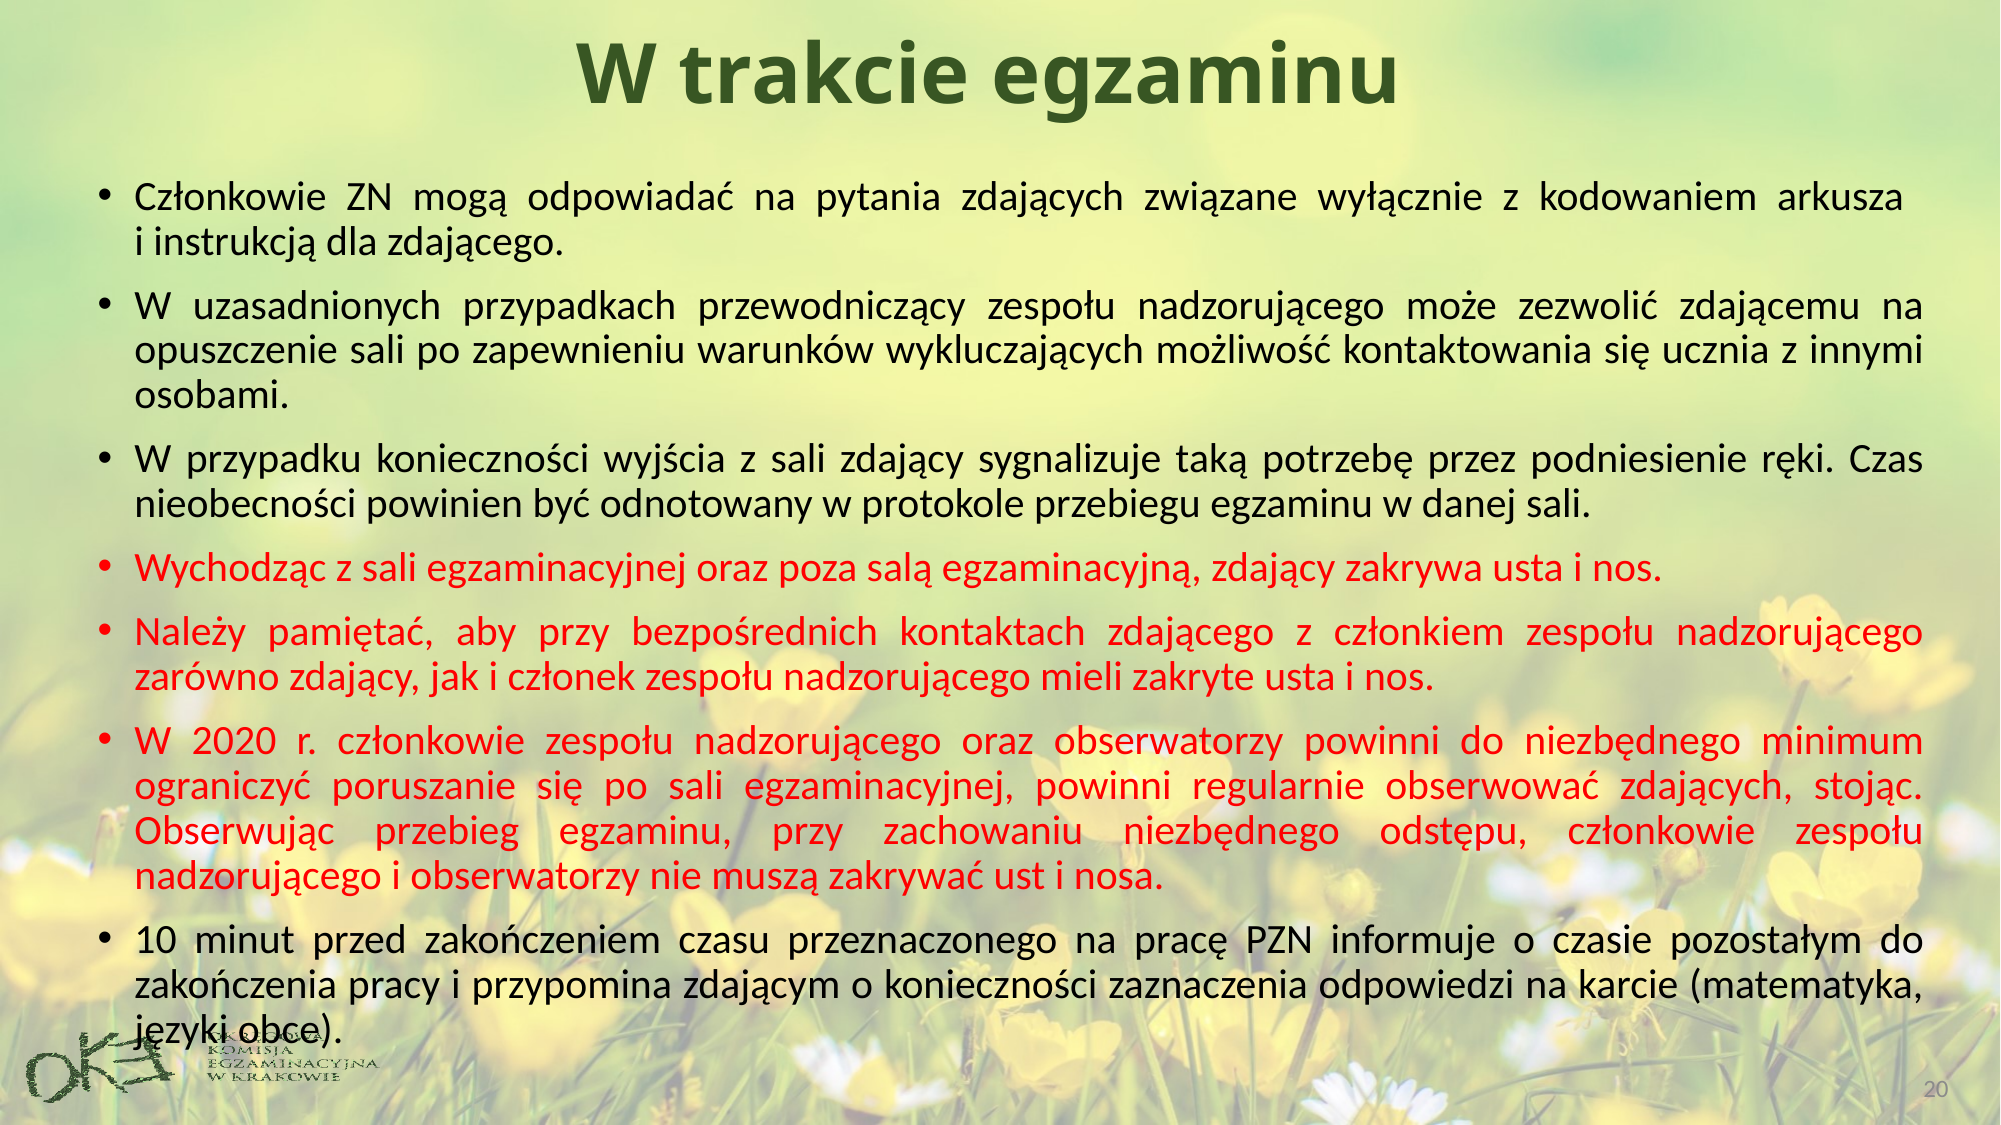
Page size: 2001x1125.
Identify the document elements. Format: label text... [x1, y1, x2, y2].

title W trakcie egzaminu [357, 23, 1622, 130]
picture [0, 0, 2001, 1125]
list Członkowie ZN mogą odpowiadać na pytania zdających związane wyłącznie z kodowaniem arkusza i instrukcją dla zdającego. W uzasadnionych przypadkach przewodniczący zespołu nadzorującego może zezwolić zdającemu na opuszczenie sali po zapewnieniu warunków wykluczających możliwość kontaktowania się ucznia z innymi osobami. W przypadku konieczności wyjścia z sali zdający sygnalizuje taką potrzebę przez podniesienie ręki. Czas nieobecności powinien być odnotowany w protokole przebiegu egzaminu w danej sali. Wychodząc z sali egzaminacyjnej oraz poza salą egzaminacyjną, zdający zakrywa usta i nos. Należy pamiętać, aby przy bezpośrednich kontaktach zdającego z członkiem zespołu nadzorującego zarówno zdający, jak i członek zespołu nadzorującego mieli zakryte usta i nos. W 2020 r. członkowie zespołu nadzorującego oraz obserwatorzy powinni do niezbędnego minimum ograniczyć poruszanie się po sali egzaminacyjnej, powinni regularnie obserwować zdających, stojąc. Obserwując przebieg egzaminu, przy zachowaniu niezbędnego odstępu, członkowie zespołu nadzorującego i obserwatorzy nie muszą zakrywać ust i nosa. 10 minut przed zakończeniem czasu przeznaczonego na pracę PZN informuje o czasie pozostałym do zakończenia pracy i przypomina zdającym o konieczności zaznaczenia odpowiedzi na karcie (matematyka, języki obce). [82, 166, 1940, 1069]
slide_number 20 [1783, 1068, 1964, 1106]
